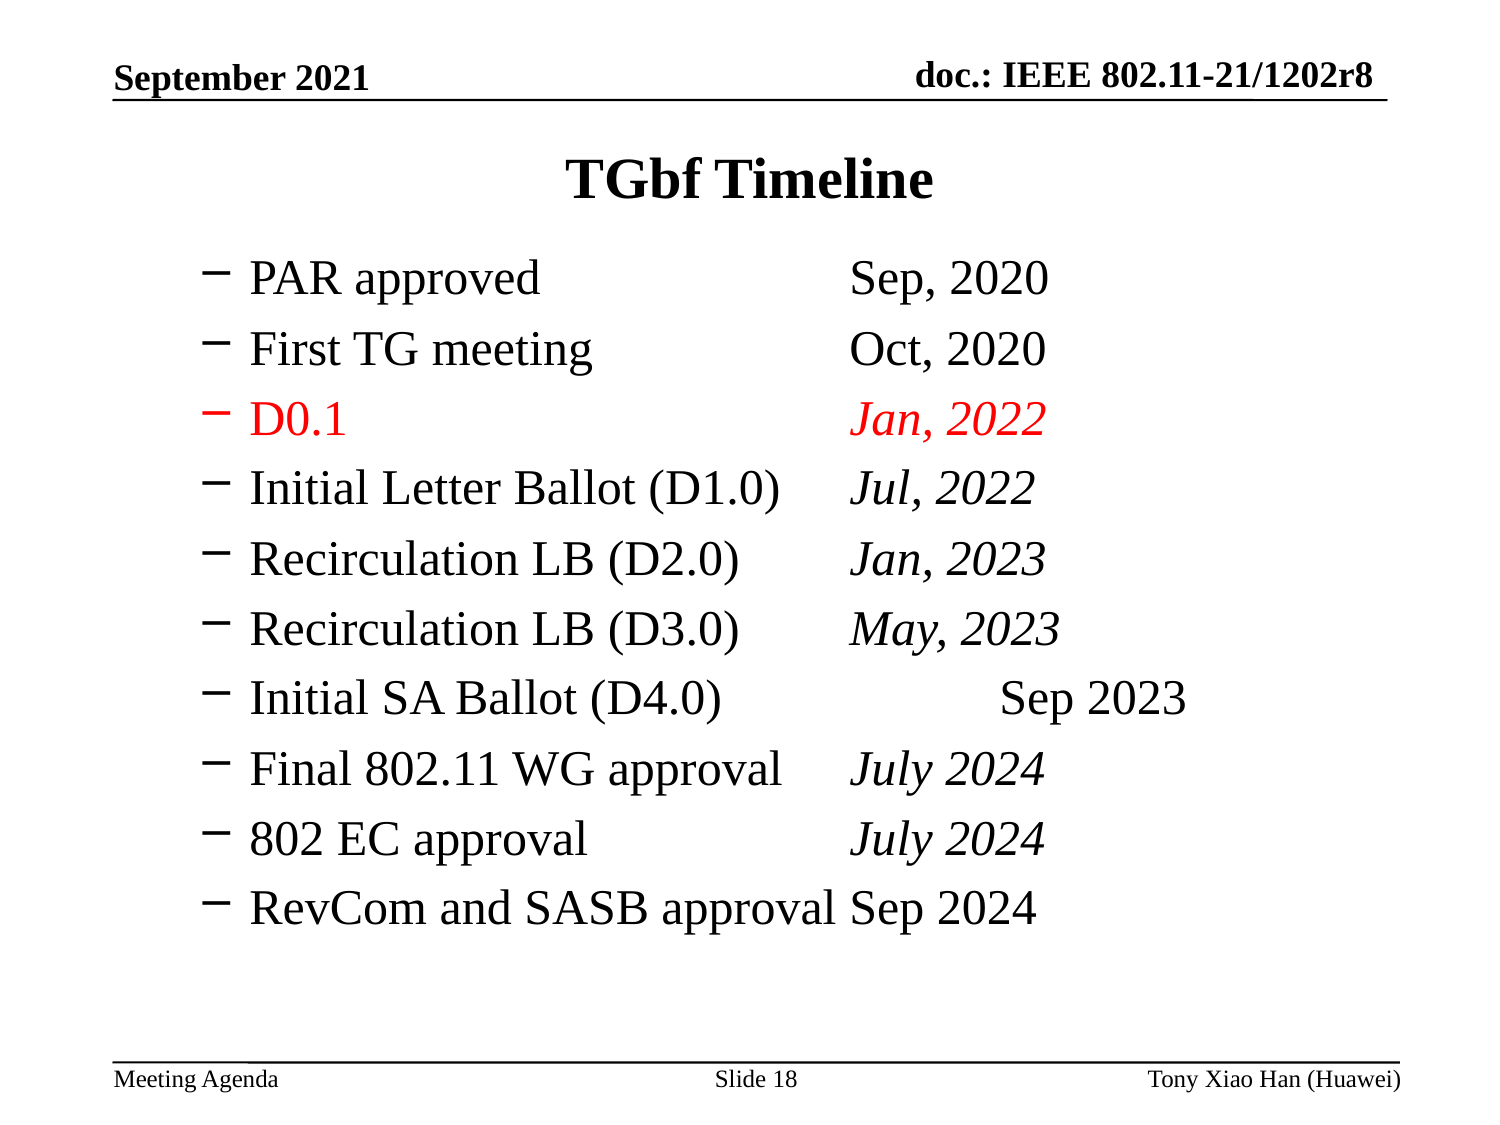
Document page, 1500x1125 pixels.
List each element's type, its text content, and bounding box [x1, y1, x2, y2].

footer Tony Xiao Han (Huawei) [999, 1061, 1402, 1093]
text_box TGbf Timeline [112, 87, 1388, 237]
slide_number Slide 18 [712, 1061, 800, 1093]
text_box PAR approved Sep, 2020 First TG meeting Oct, 2020 D0.1 Jan, 2022 Initial Letter Ballot (D1.0) Jul, 2022 Recirculation LB (D2.0) Jan, 2023 Recirculation LB (D3.0) May, 2023 Initial SA Ballot (D4.0) Sep 2023 Final 802.11 WG approval July 2024 802 EC approval July 2024 RevCom and SASB approval Sep 2024 [112, 237, 1402, 1025]
